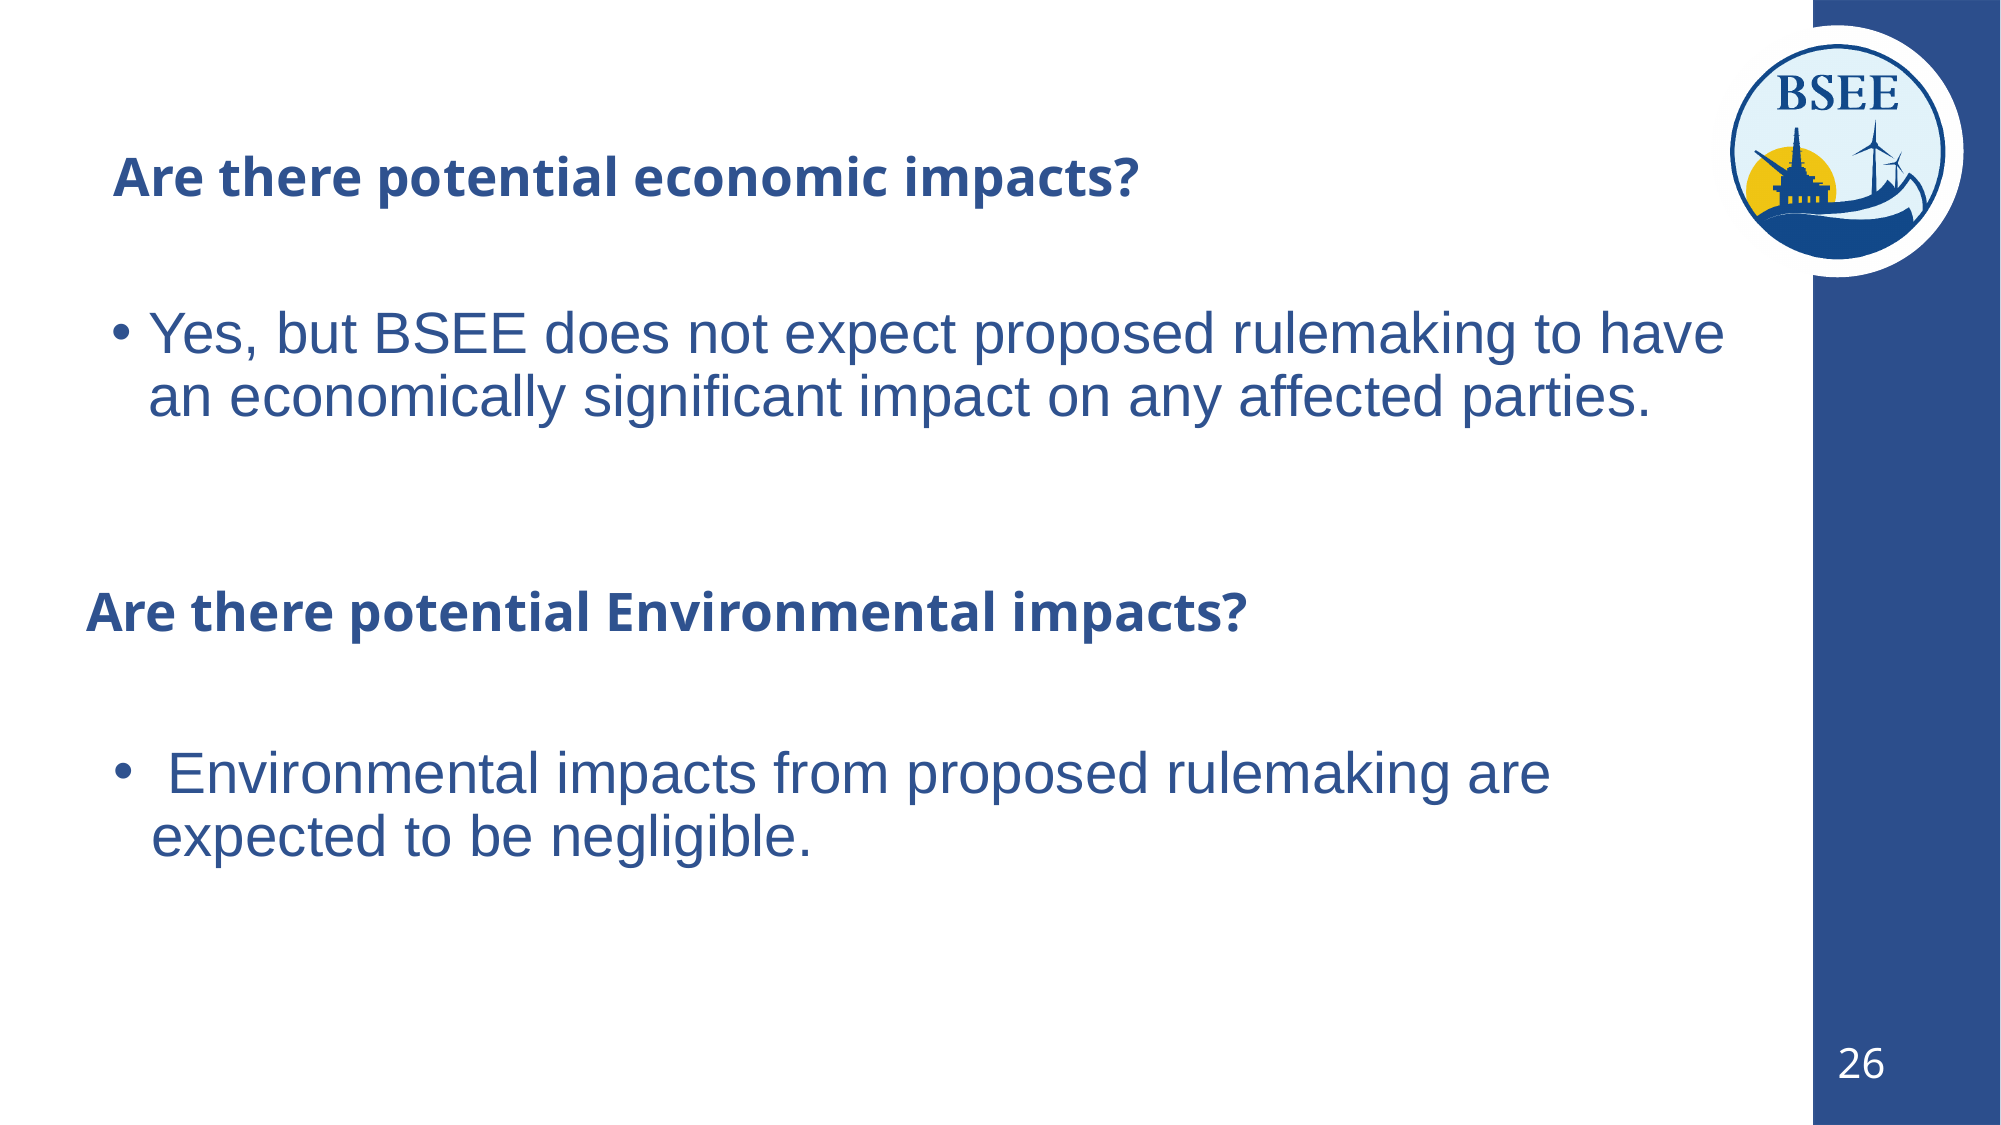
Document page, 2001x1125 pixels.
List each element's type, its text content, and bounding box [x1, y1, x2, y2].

text_box Environmental impacts from proposed rulemaking are expected to be negligible. [98, 735, 1774, 899]
slide_number 26 [1741, 1031, 1901, 1099]
title Are there potential economic impacts? [98, 85, 1824, 304]
list Yes, but BSEE does not expect proposed rulemaking to have an economically significant impact on any affected parties. [96, 295, 1772, 514]
picture [1730, 25, 1964, 278]
text_box Are there potential Environmental impacts? [71, 525, 1797, 743]
